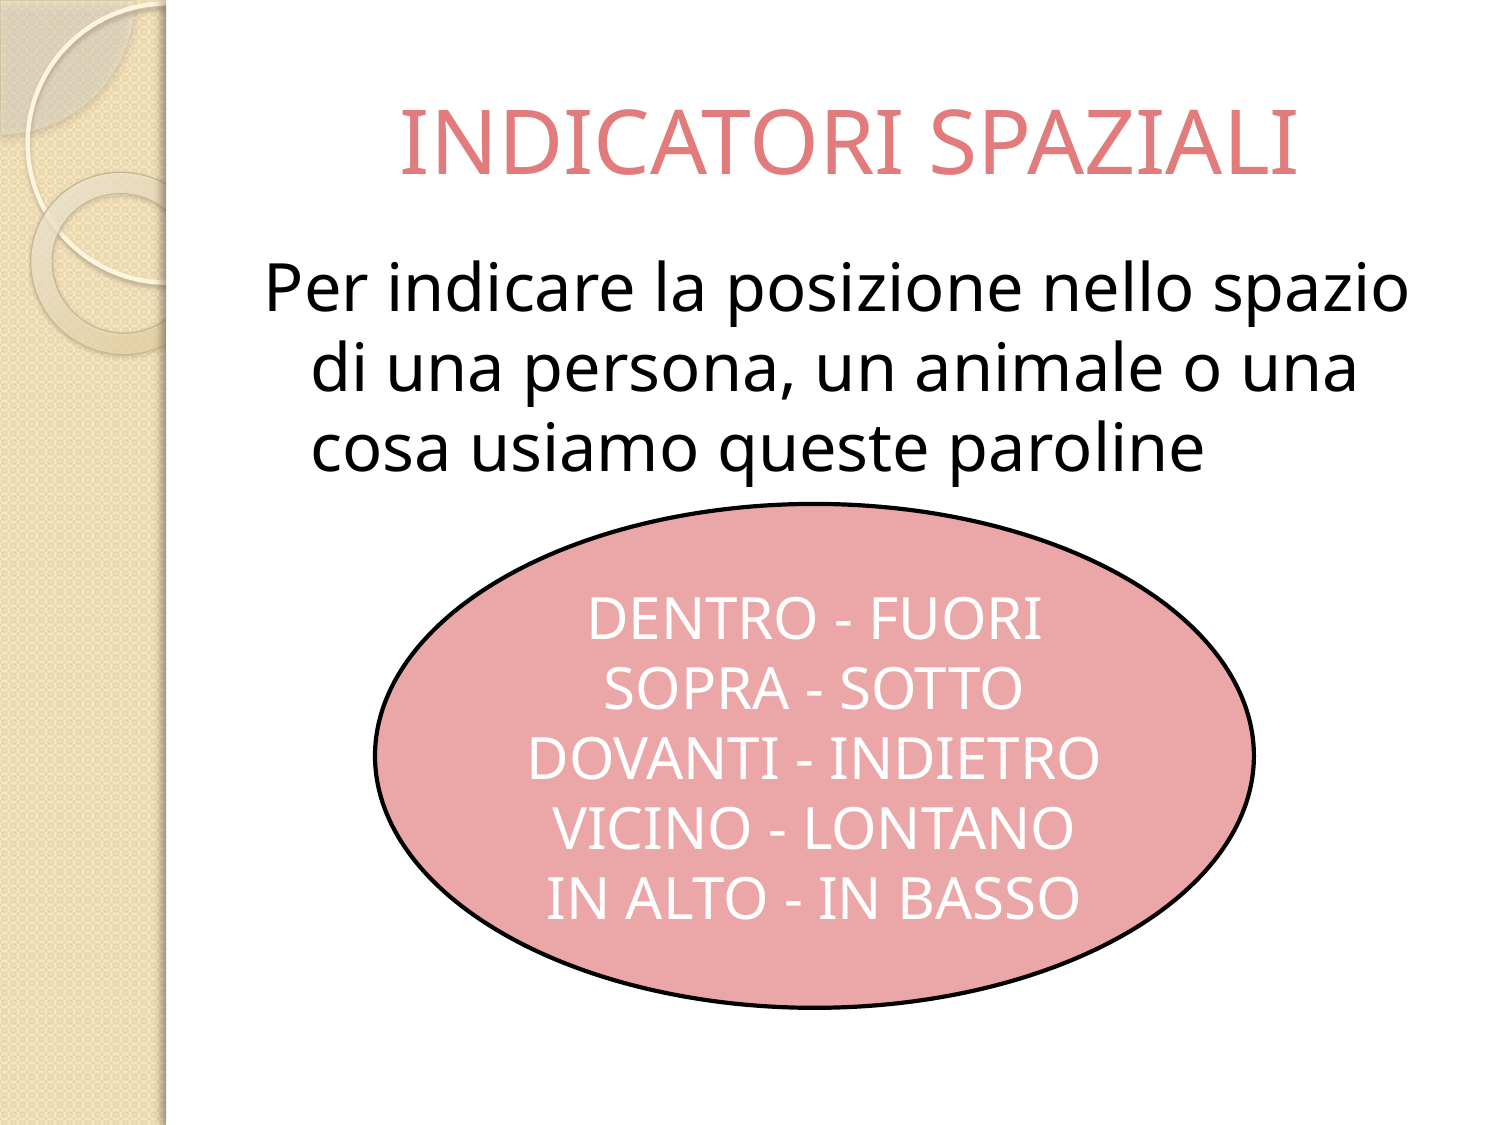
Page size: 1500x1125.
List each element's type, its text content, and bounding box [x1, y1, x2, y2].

list Per indicare la posizione nello spazio di una persona, un animale o una cosa usiamo queste paroline [235, 237, 1466, 1025]
text_box DENTRO - FUORI SOPRA - SOTTO DOVANTI - INDIETRO VICINO - LONTANO IN ALTO - IN BASSO [372, 501, 1257, 1010]
title INDICATORI SPAZIALI [235, 45, 1466, 233]
